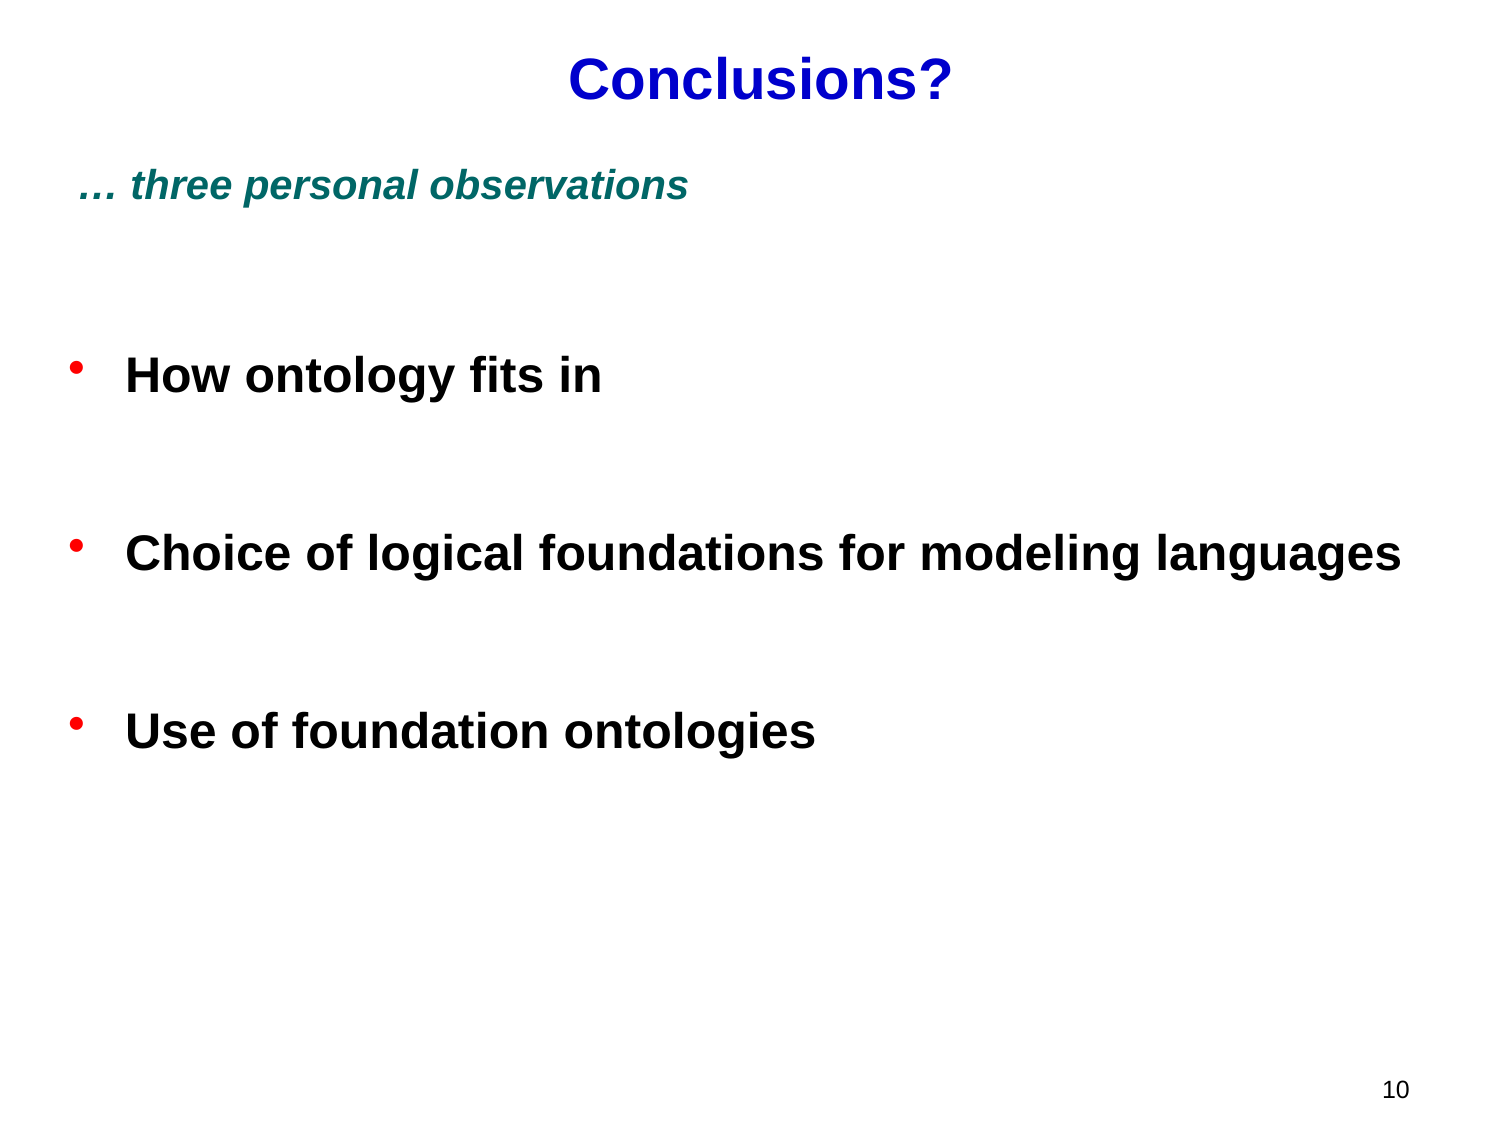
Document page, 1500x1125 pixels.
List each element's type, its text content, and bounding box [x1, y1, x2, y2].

slide_number 10 [1339, 1065, 1425, 1125]
list How ontology fits in Choice of logical foundations for modeling languages Use of foundation ontologies [53, 247, 1456, 1000]
title Conclusions? [86, 17, 1437, 145]
text_box … three personal observations [62, 149, 1445, 215]
